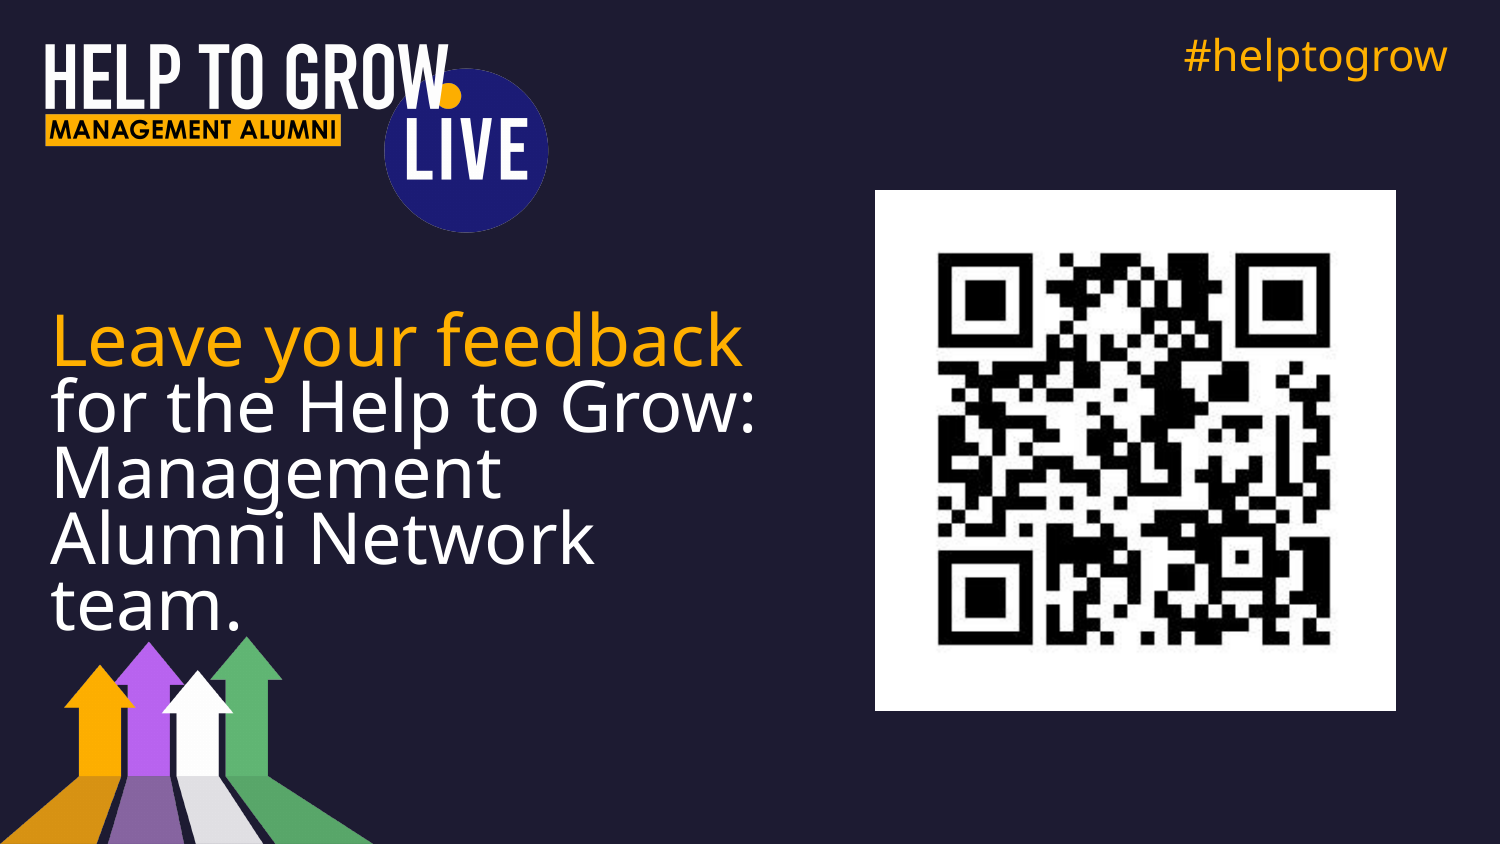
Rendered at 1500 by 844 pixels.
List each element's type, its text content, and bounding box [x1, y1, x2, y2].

text_box #helptogrow [1168, 20, 1500, 88]
picture [0, 630, 373, 844]
picture [875, 190, 1396, 711]
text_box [39, 37, 551, 235]
text_box Leave your feedback for the Help to Grow: Management Alumni Network team. [39, 309, 770, 685]
